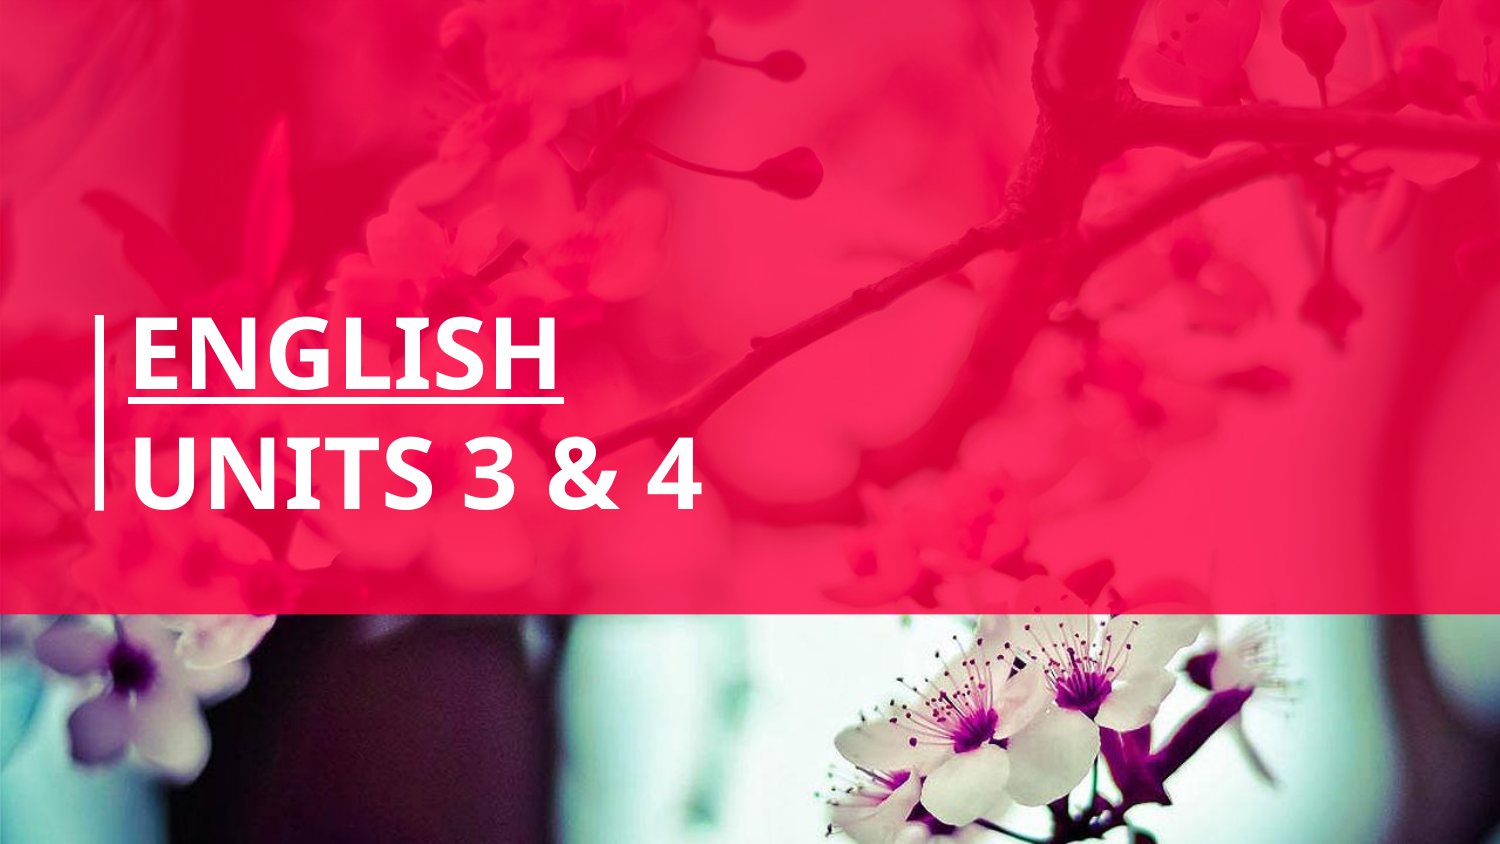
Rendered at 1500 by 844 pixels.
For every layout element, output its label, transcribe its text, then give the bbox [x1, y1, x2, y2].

picture [0, 615, 1500, 844]
title ENGLISH UNITS 3 & 4 [112, 314, 1138, 505]
